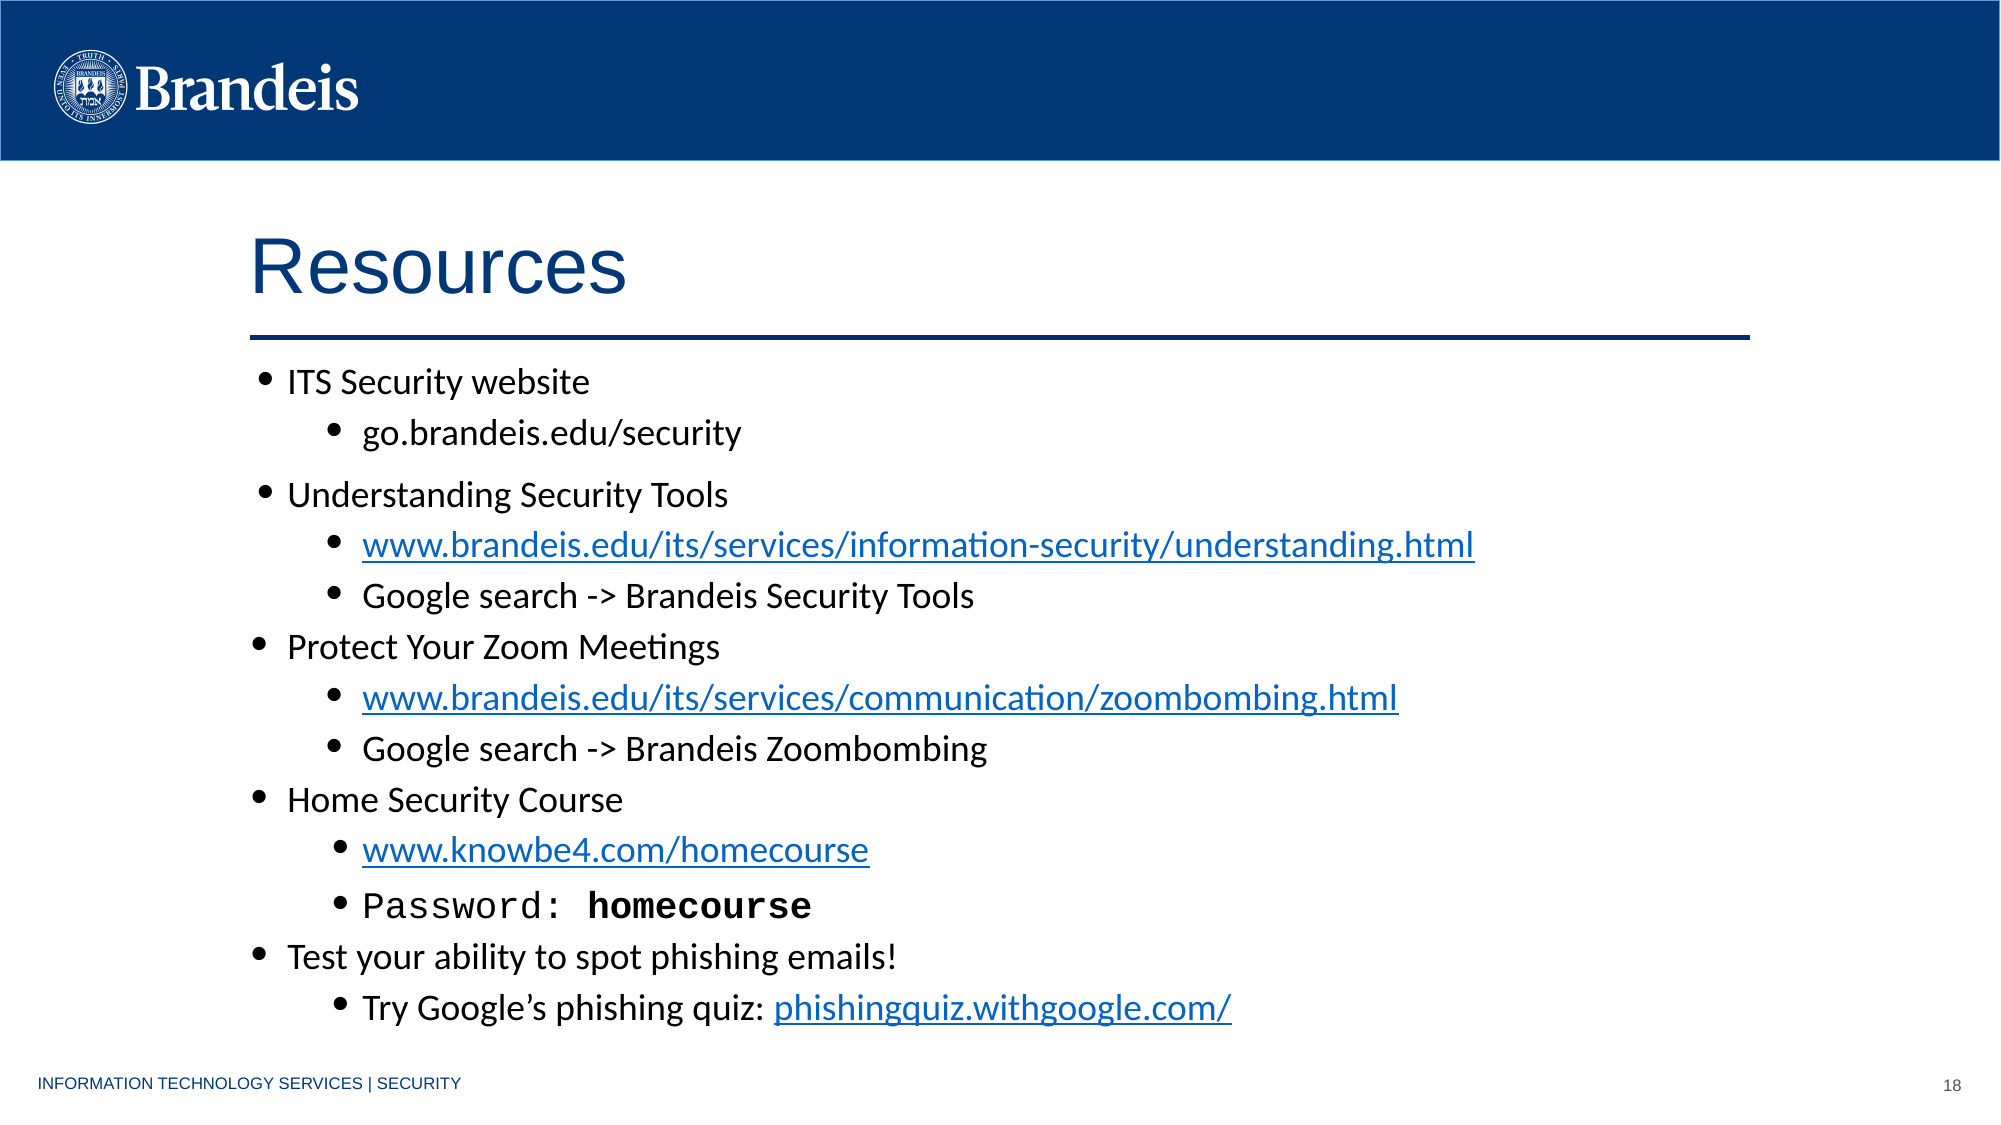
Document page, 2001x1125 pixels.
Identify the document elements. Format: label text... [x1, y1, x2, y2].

list ITS Security website go.brandeis.edu/security Understanding Security Tools www.brandeis.edu/its/services/information-security/understanding.html Google search -> Brandeis Security Tools Protect Your Zoom Meetings www.brandeis.edu/its/services/communication/zoombombing.html Google search -> Brandeis Zoombombing Home Security Course www.knowbe4.com/homecourse Password: homecourse Test your ability to spot phishing emails! Try Google’s phishing quiz: phishingquiz.withgoogle.com/ [249, 362, 1750, 988]
list Resources [249, 224, 1750, 313]
picture [37, 37, 375, 137]
list INFORMATION TECHNOLOGY SERVICES | SECURITY [37, 1074, 863, 1113]
